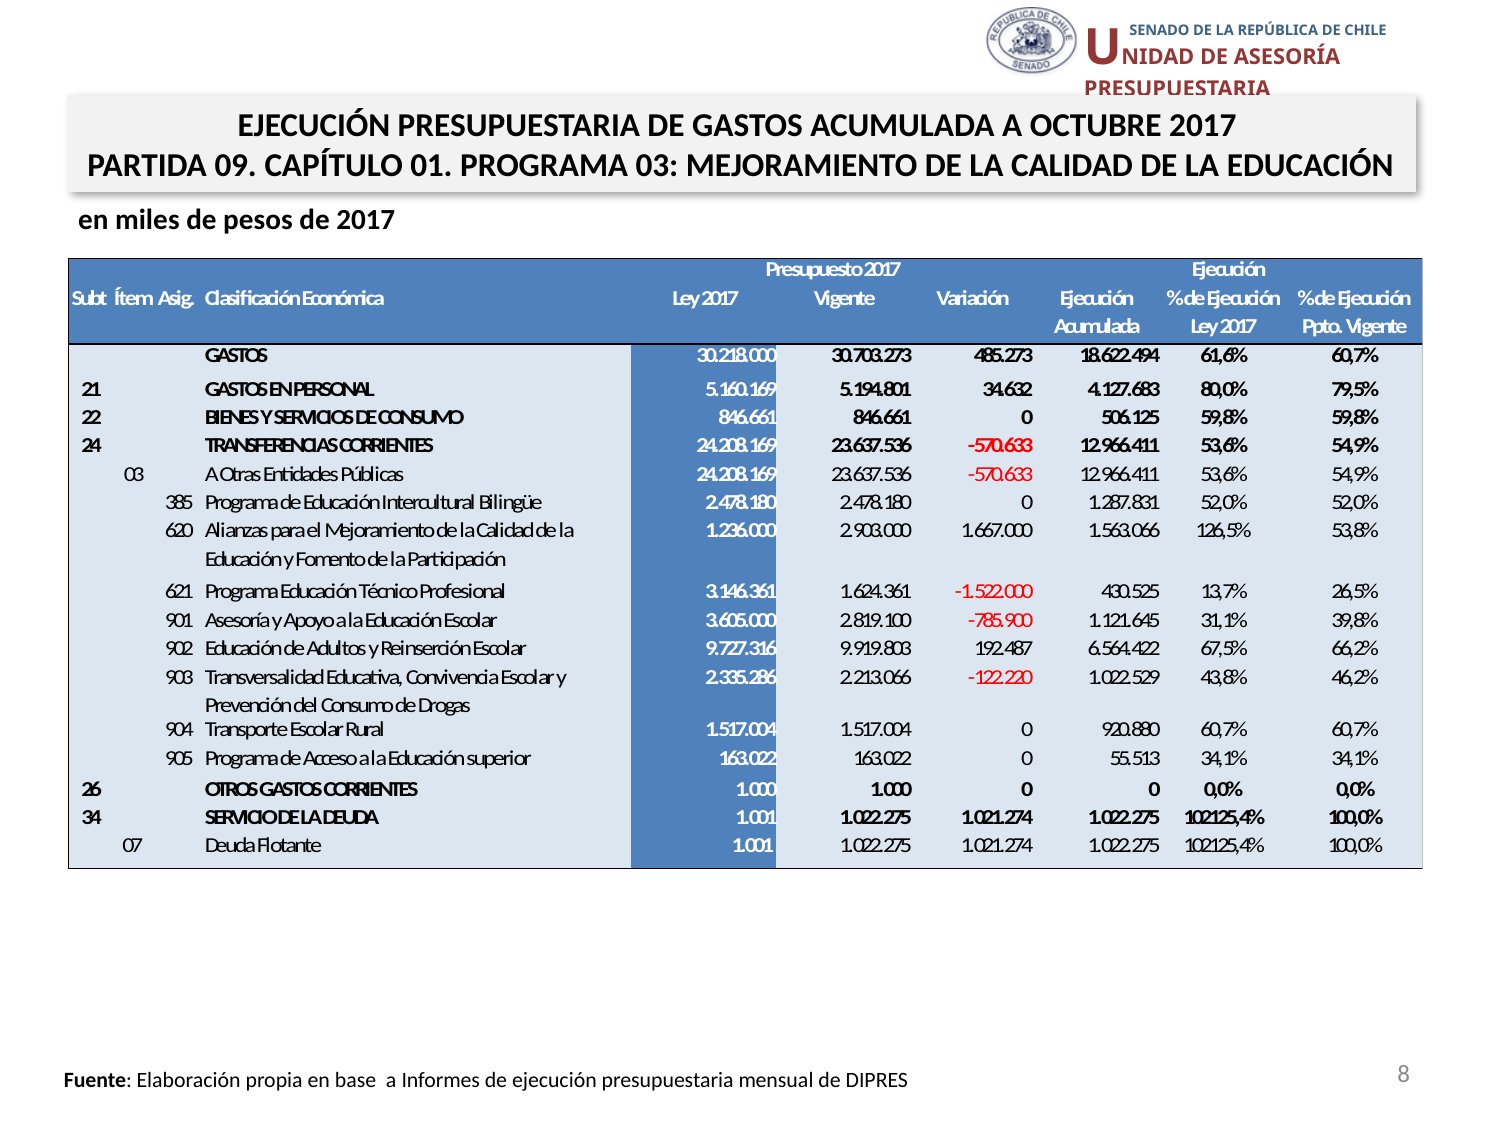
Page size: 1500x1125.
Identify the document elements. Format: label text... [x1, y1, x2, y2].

text_box EJECUCIÓN PRESUPUESTARIA DE GASTOS ACUMULADA A OCTUBRE 2017 PARTIDA 09. CAPÍTULO 01. PROGRAMA 03: MEJORAMIENTO DE LA CALIDAD DE LA EDUCACIÓN [67, 95, 1415, 192]
picture [986, 7, 1079, 76]
picture [67, 257, 1424, 870]
text_box en miles de pesos de 2017 [63, 192, 1414, 244]
footer Fuente: Elaboración propia en base a Informes de ejecución presupuestaria mensual de DIPRES [48, 1058, 1428, 1119]
slide_number 8 [1074, 1042, 1425, 1103]
